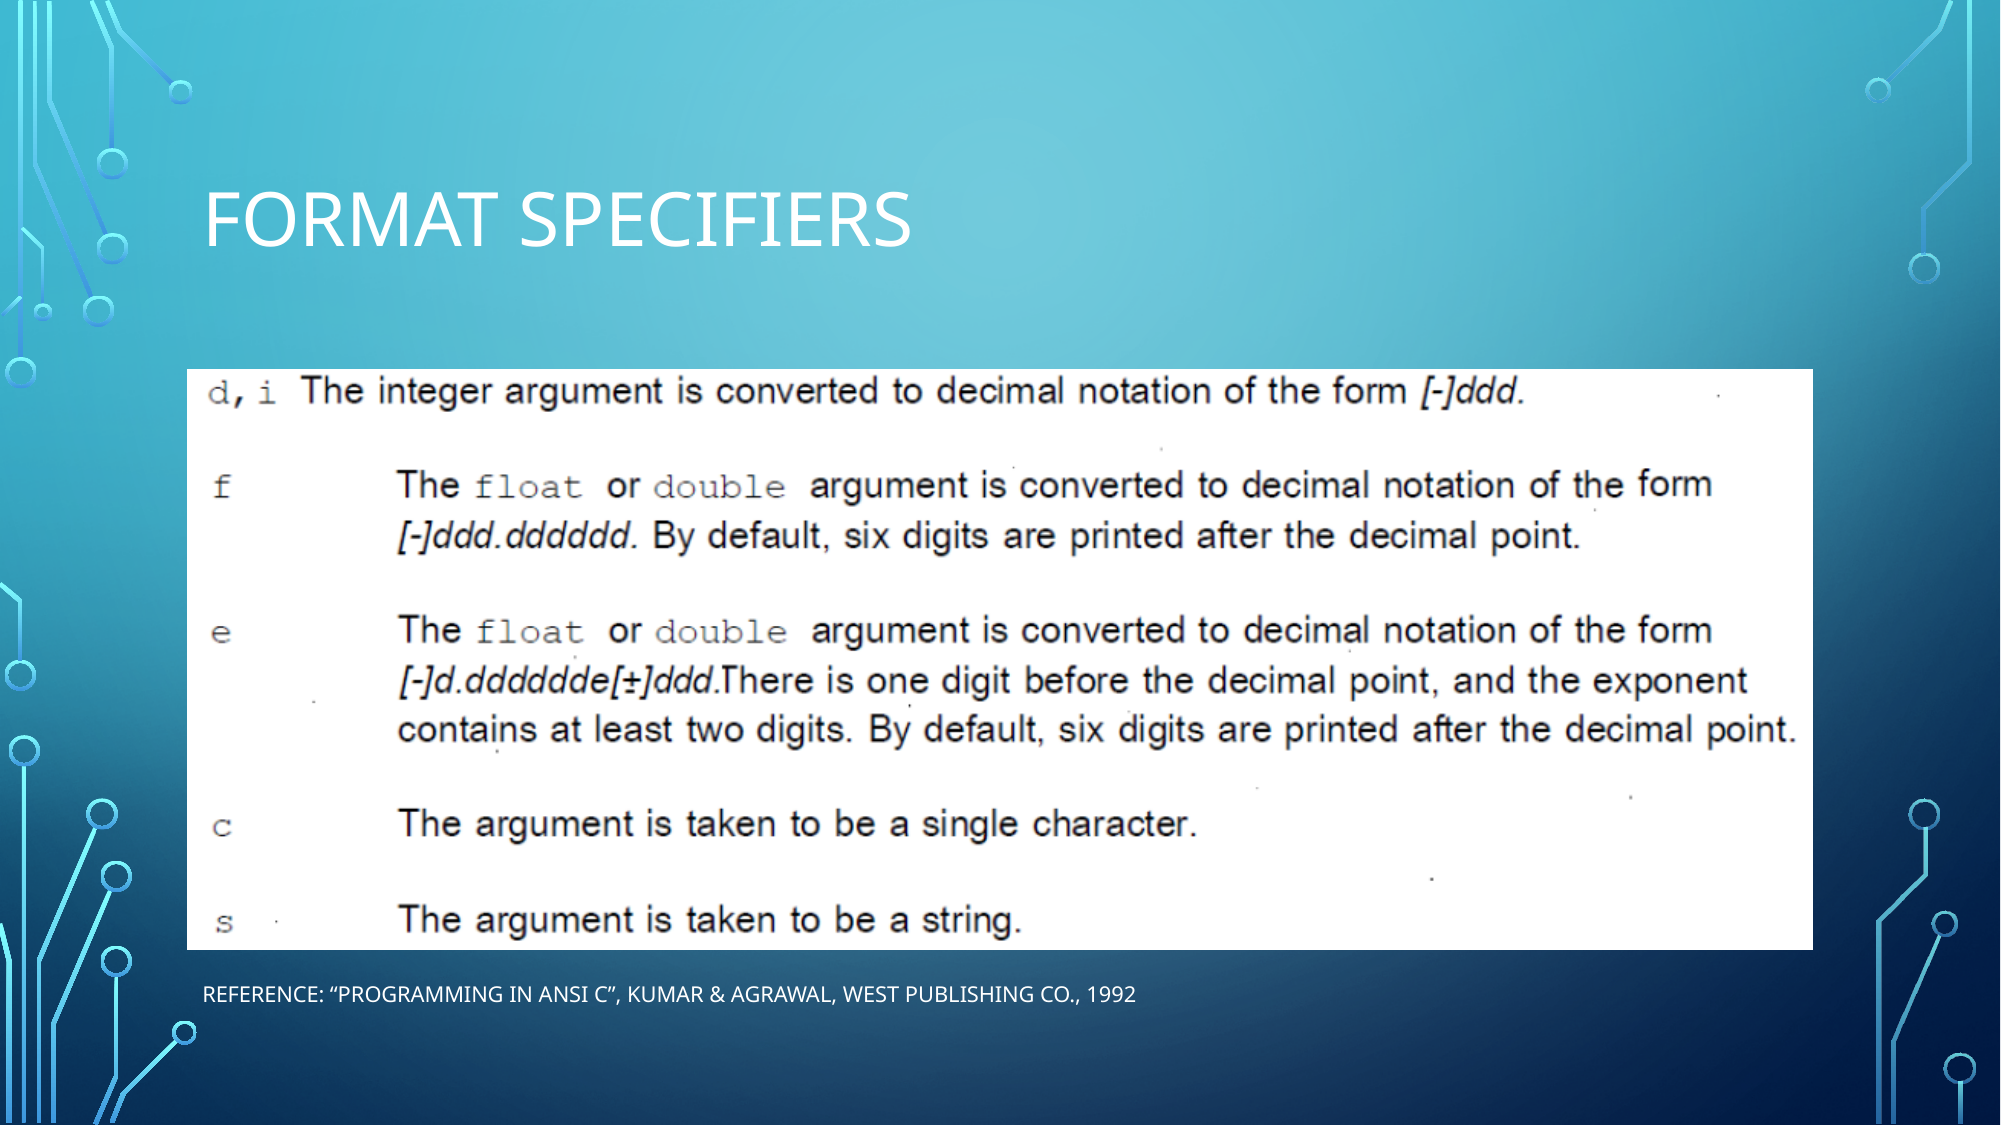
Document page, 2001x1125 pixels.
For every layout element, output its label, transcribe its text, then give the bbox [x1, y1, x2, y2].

title Format specıfıers [187, 101, 1813, 344]
footer Reference: “Programming in ANSI C”, Kumar & Agrawal, West Publishing Co., 1992 [187, 965, 1211, 1025]
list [186, 369, 1813, 950]
